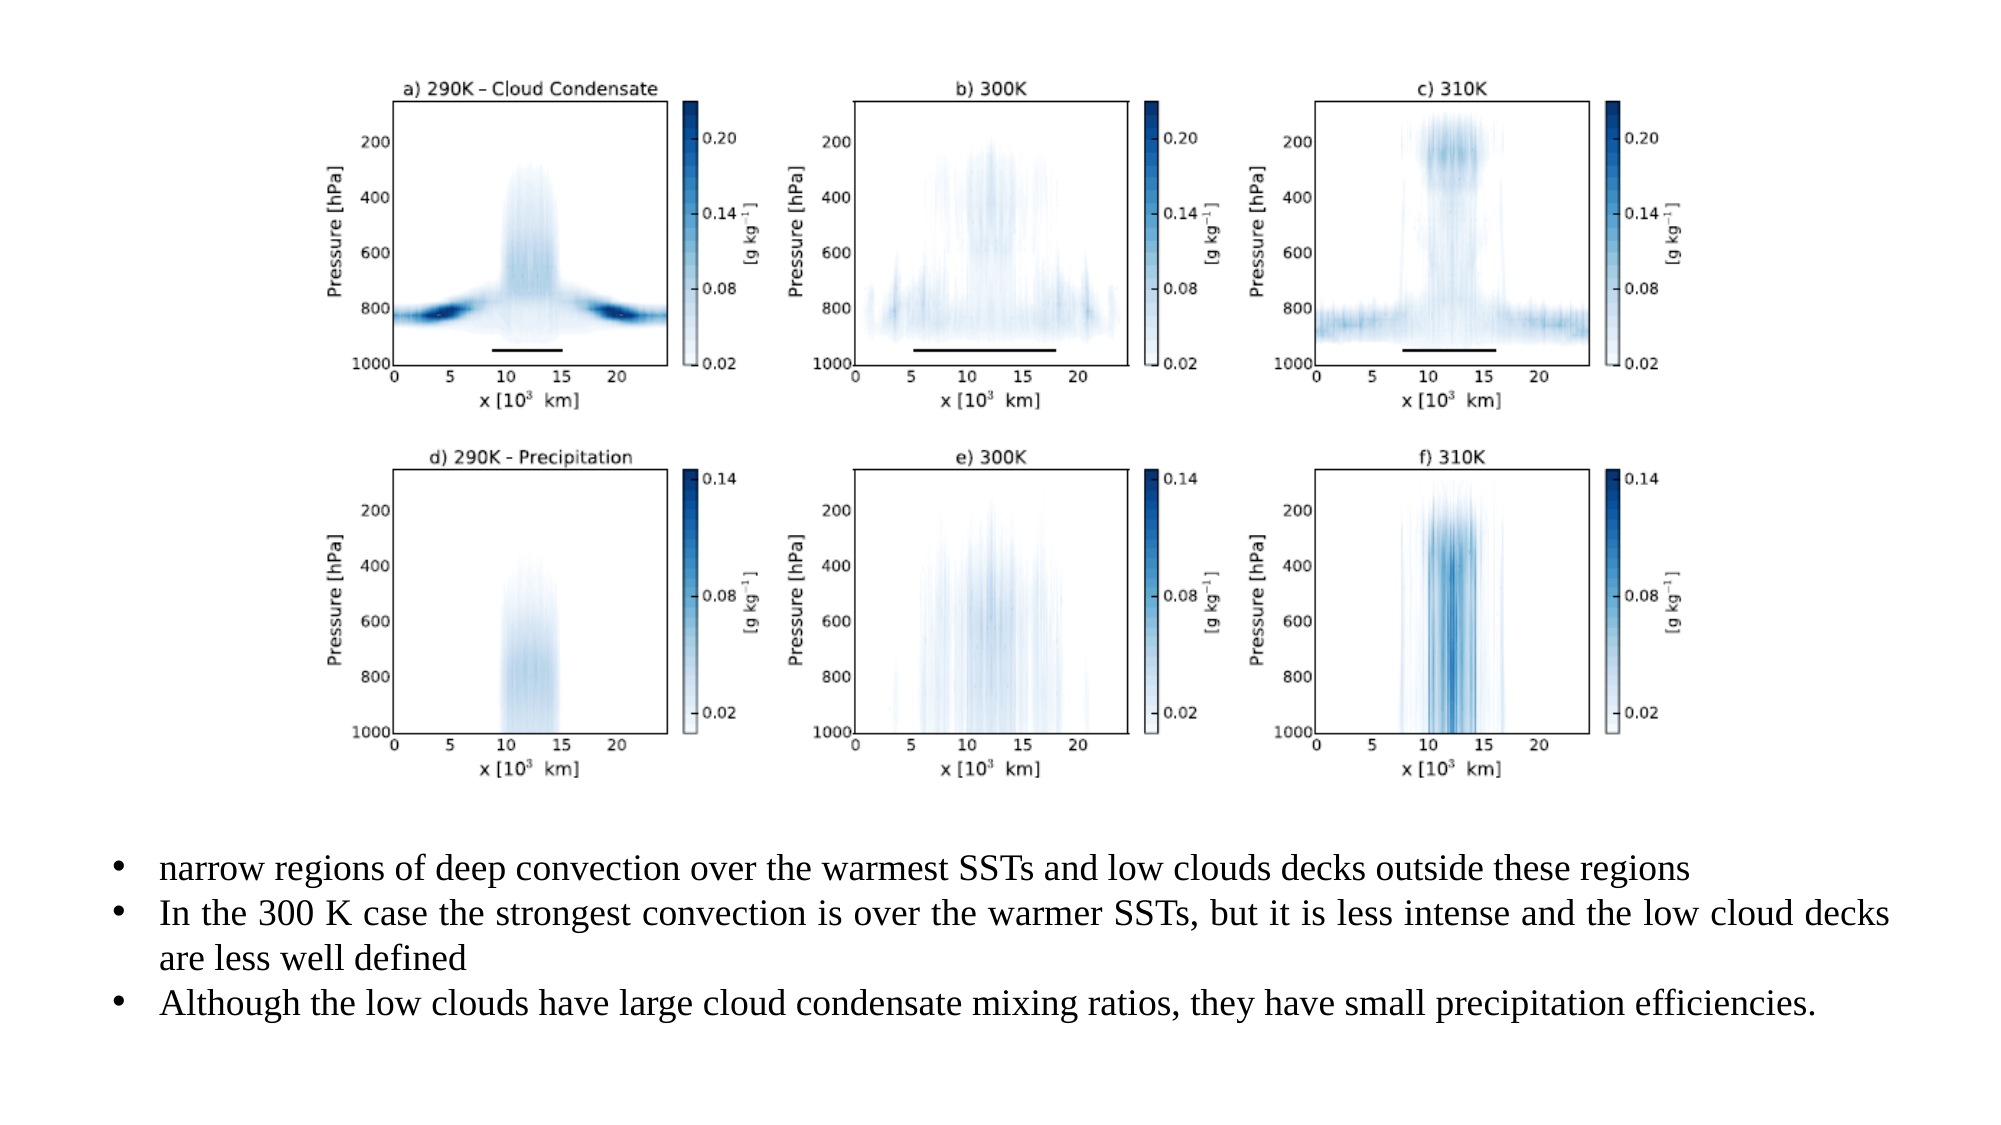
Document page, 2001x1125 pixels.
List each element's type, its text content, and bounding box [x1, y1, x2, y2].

picture [308, 75, 1697, 800]
text_box narrow regions of deep convection over the warmest SSTs and low clouds decks outside these regions In the 300 K case the strongest convection is over the warmer SSTs, but it is less intense and the low cloud decks are less well defined Although the low clouds have large cloud condensate mixing ratios, they have small precipitation efficiencies. [97, 835, 1908, 1076]
